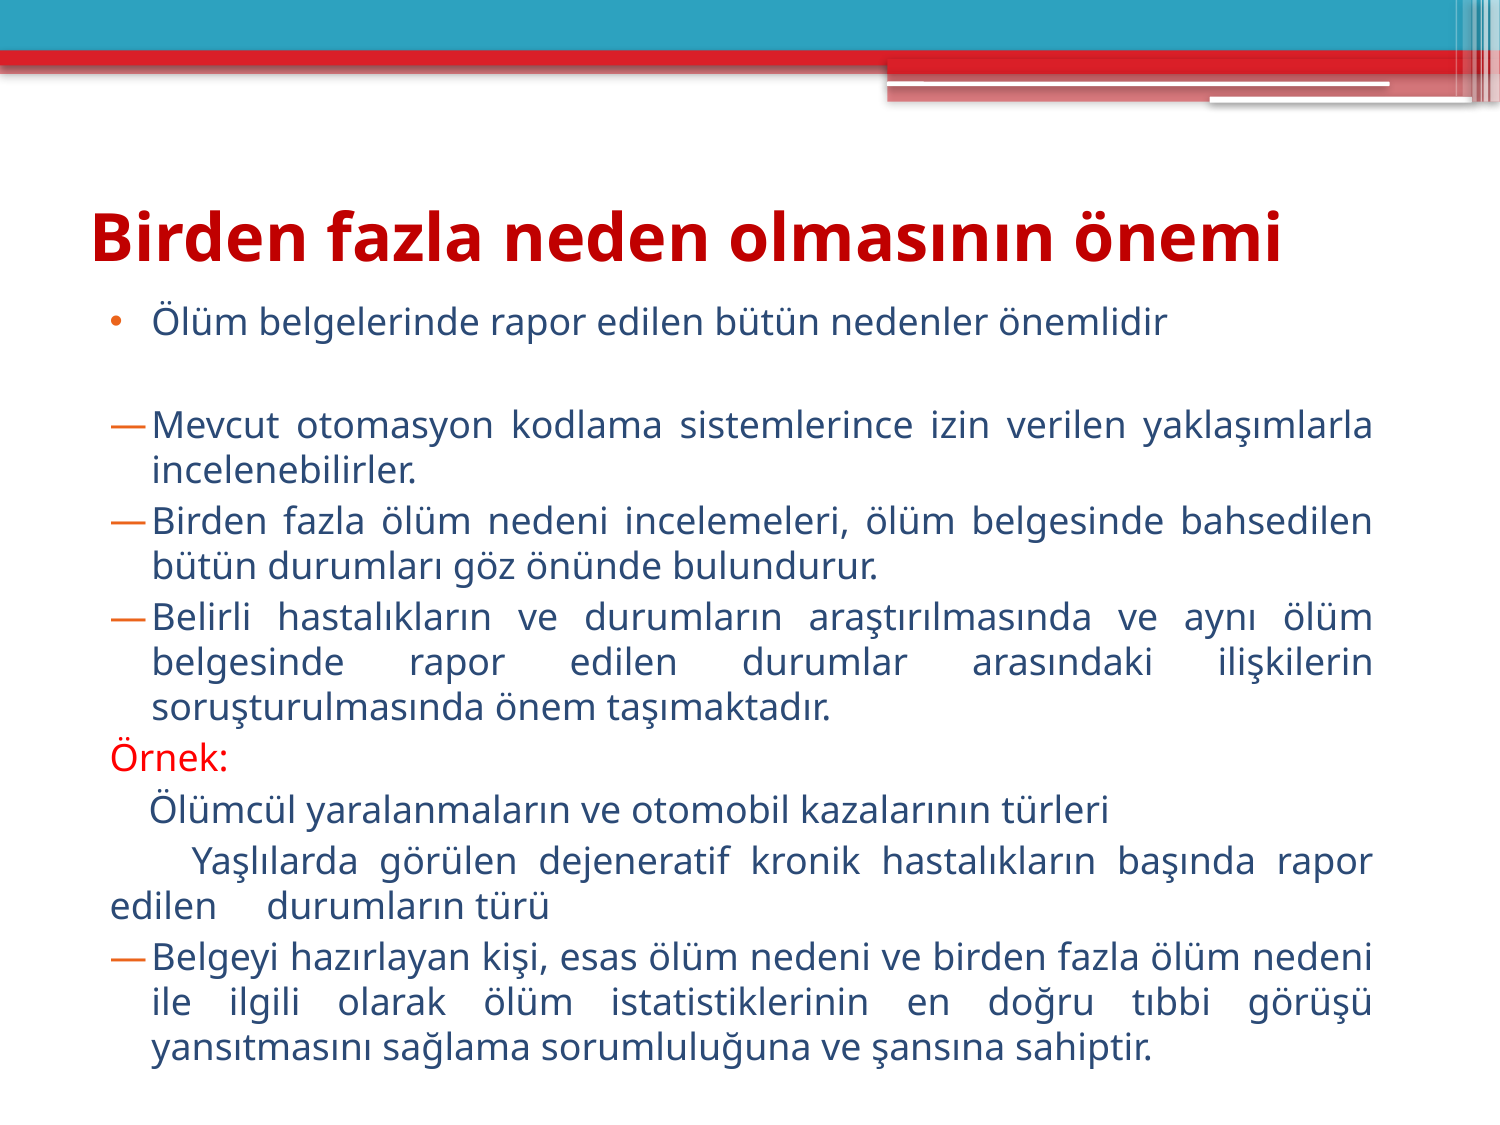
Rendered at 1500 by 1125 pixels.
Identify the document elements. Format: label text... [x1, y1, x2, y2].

title Birden fazla neden olmasının önemi [75, 187, 1425, 363]
list Ölüm belgelerinde rapor edilen bütün nedenler önemlidir Mevcut otomasyon kodlama sistemlerince izin verilen yaklaşımlarla incelenebilirler. Birden fazla ölüm nedeni incelemeleri, ölüm belgesinde bahsedilen bütün durumları göz önünde bulundurur. Belirli hastalıkların ve durumların araştırılmasında ve aynı ölüm belgesinde rapor edilen durumlar arasındaki ilişkilerin soruşturulmasında önem taşımaktadır. Örnek: Ölümcül yaralanmaların ve otomobil kazalarının türleri Yaşlılarda görülen dejeneratif kronik hastalıkların başında rapor edilen durumların türü Belgeyi hazırlayan kişi, esas ölüm nedeni ve birden fazla ölüm nedeni ile ilgili olarak ölüm istatistiklerinin en doğru tıbbi görüşü yansıtmasını sağlama sorumluluğuna ve şansına sahiptir. [76, 290, 1390, 1094]
